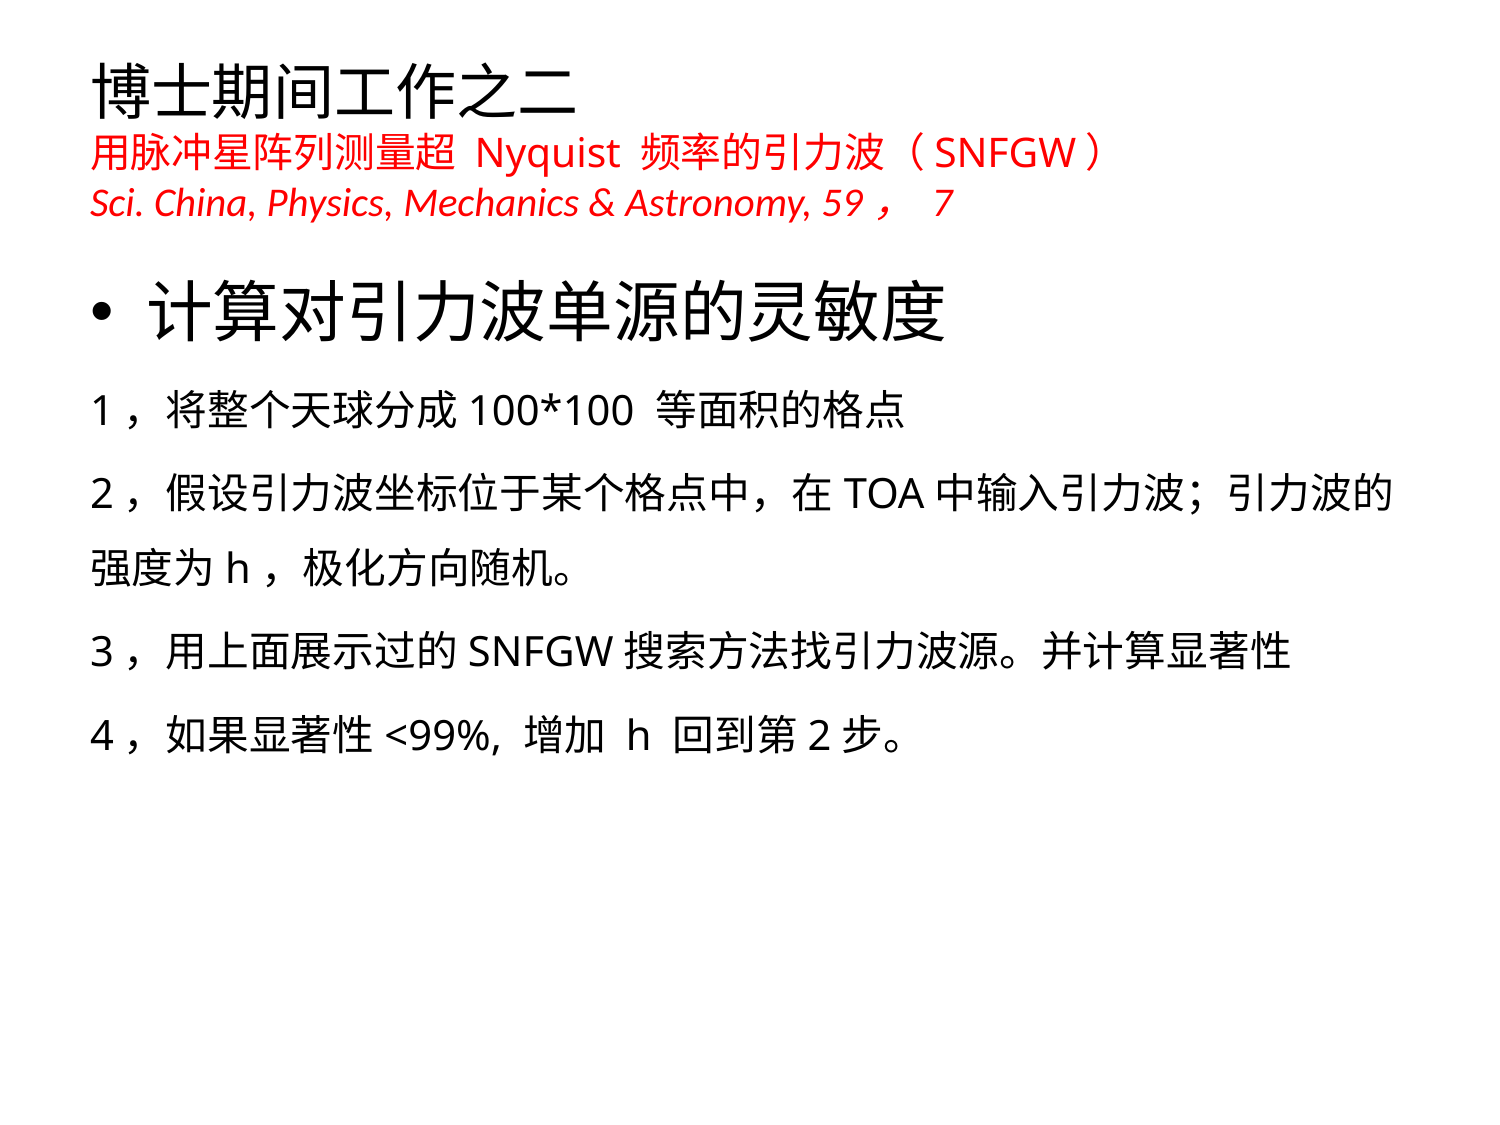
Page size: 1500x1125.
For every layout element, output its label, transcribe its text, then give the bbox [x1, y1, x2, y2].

title 博士期间工作之二 用脉冲星阵列测量超 Nyquist 频率的引力波（SNFGW） Sci. China, Physics, Mechanics & Astronomy, 59， 7 [75, 45, 1425, 233]
list 计算对引力波单源的灵敏度 1，将整个天球分成100*100 等面积的格点 2，假设引力波坐标位于某个格点中，在TOA中输入引力波；引力波的强度为h，极化方向随机。 3，用上面展示过的SNFGW搜索方法找引力波源。并计算显著性 4，如果显著性<99%, 增加 h 回到第2步。 [75, 262, 1425, 1005]
